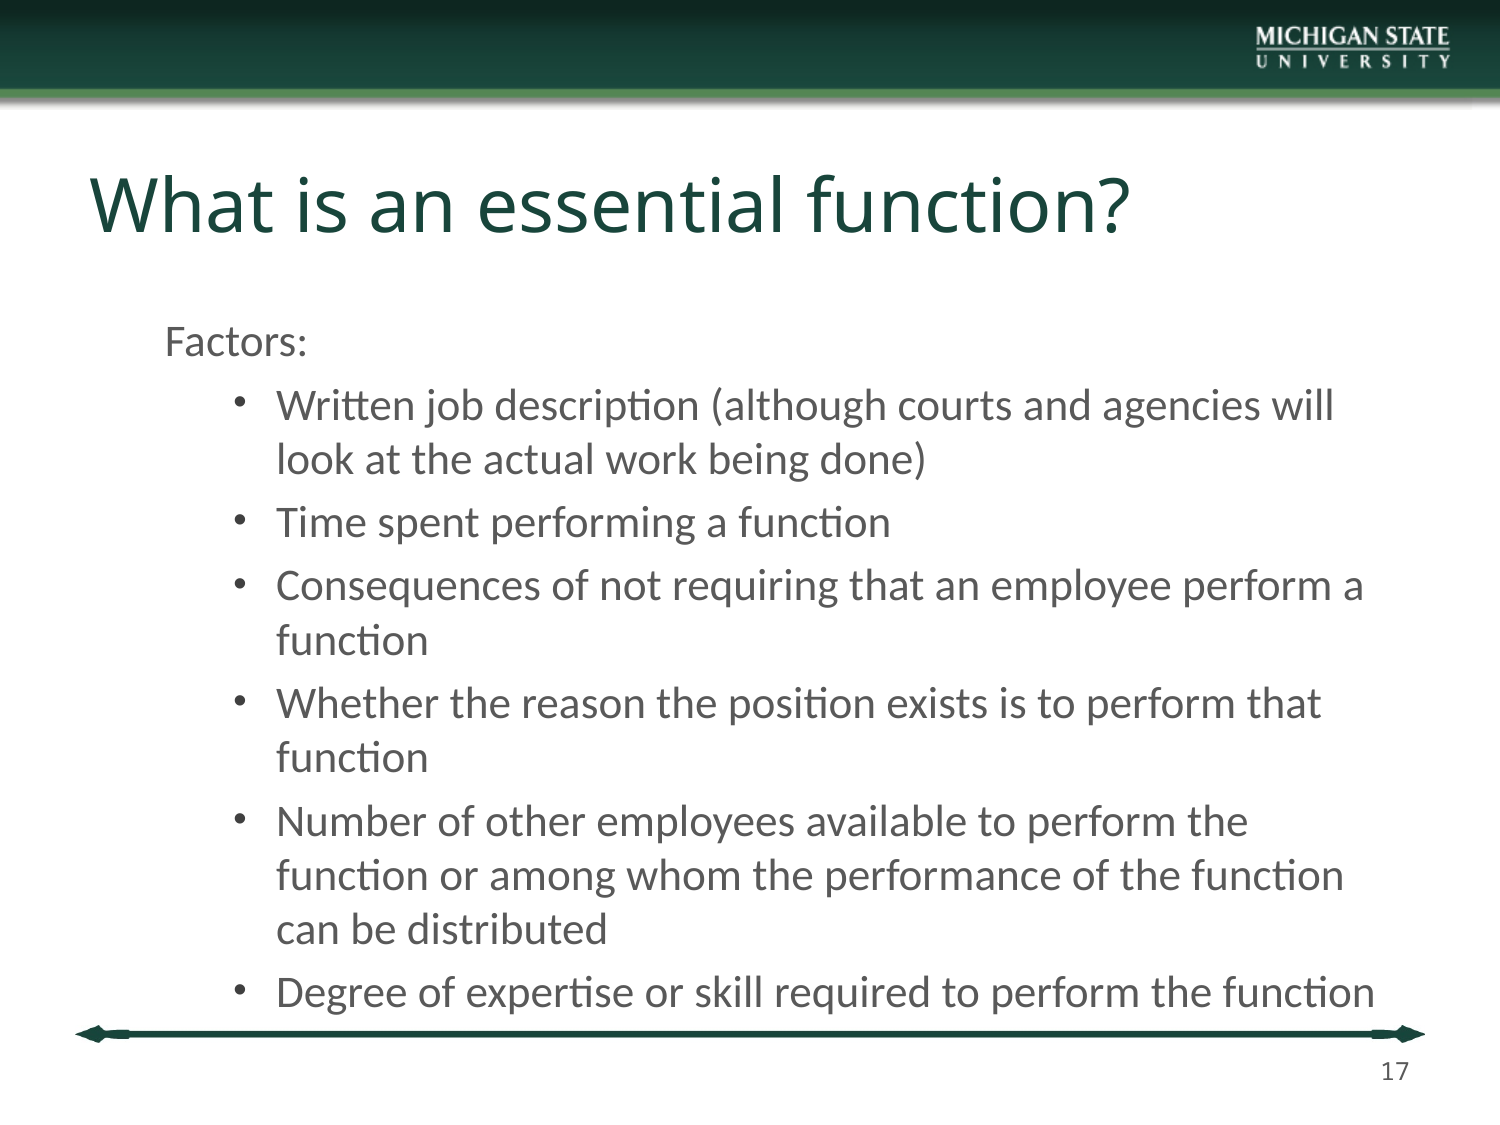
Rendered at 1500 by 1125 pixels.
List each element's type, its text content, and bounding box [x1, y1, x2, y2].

list Factors: Written job description (although courts and agencies will look at the actual work being done) Time spent performing a function Consequences of not requiring that an employee perform a function Whether the reason the position exists is to perform that function Number of other employees available to perform the function or among whom the performance of the function can be distributed Degree of expertise or skill required to perform the function [150, 237, 1425, 1043]
slide_number 17 [1074, 1042, 1425, 1103]
picture [75, 1025, 150, 1043]
picture [0, 0, 1500, 110]
title What is an essential function? [75, 149, 1425, 284]
